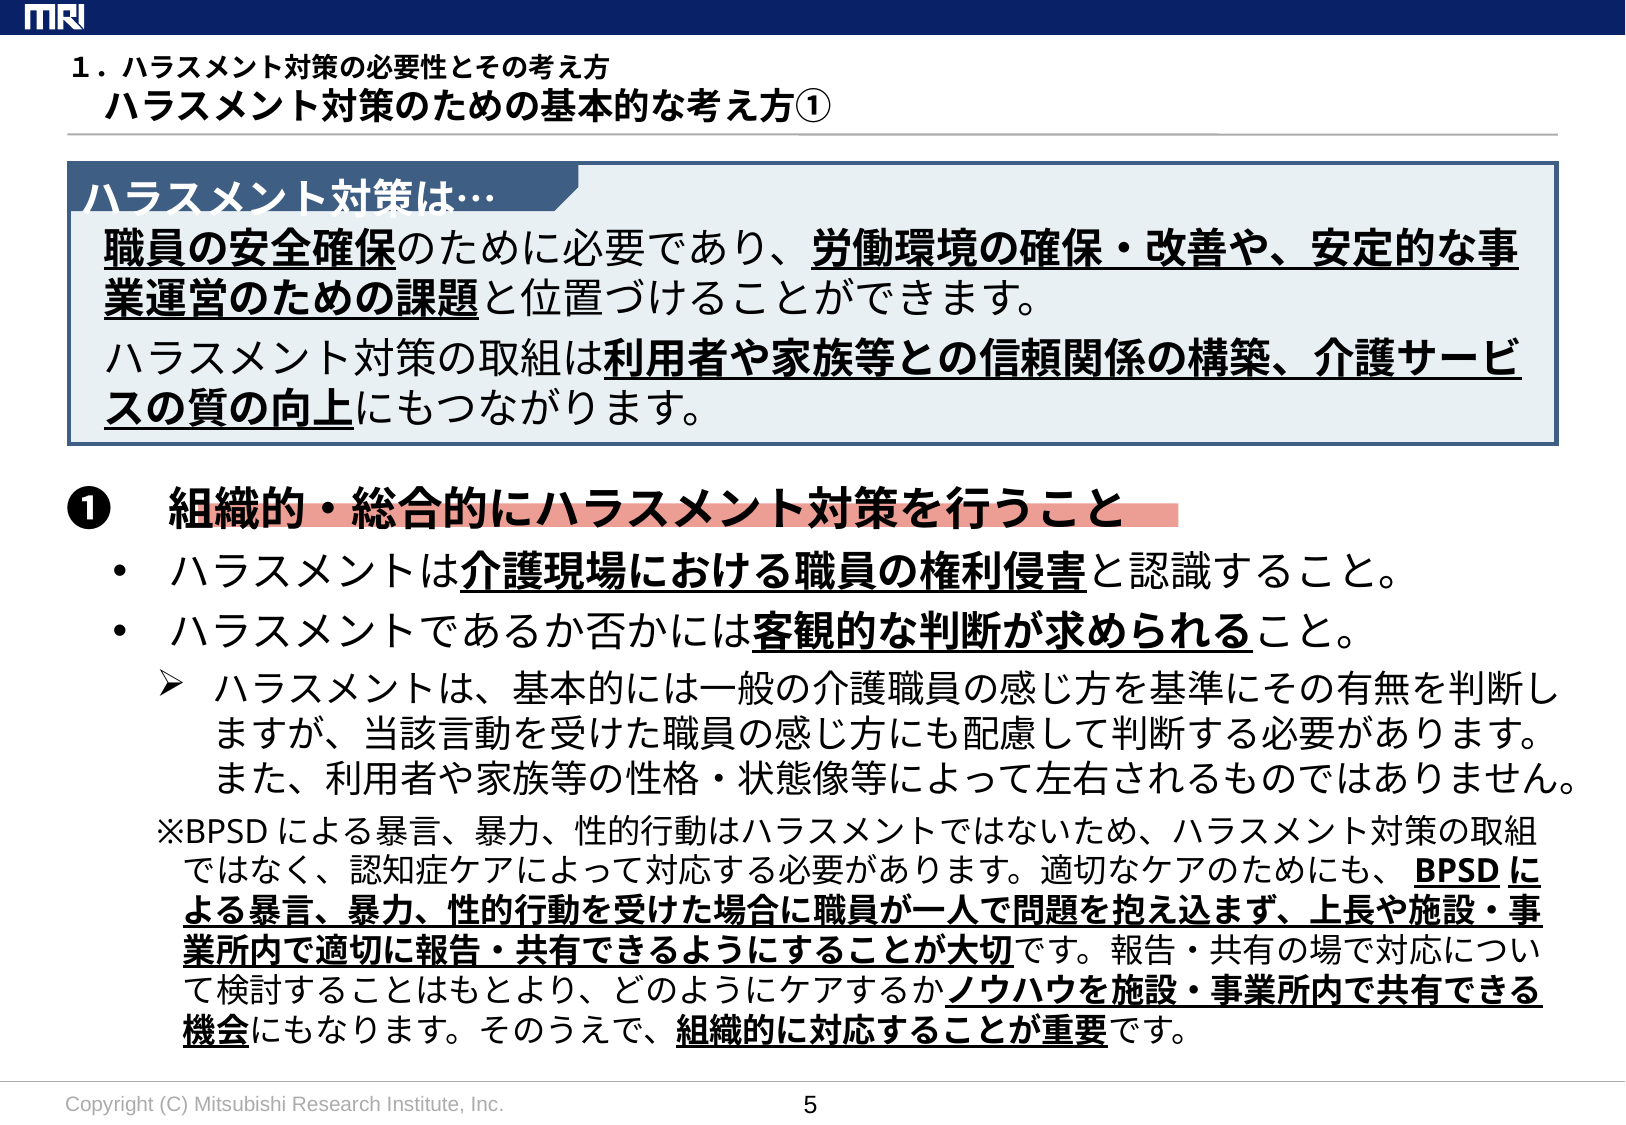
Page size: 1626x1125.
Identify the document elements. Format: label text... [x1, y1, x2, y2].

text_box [65, 140, 1557, 445]
text_box ❶ 組織的・総合的にハラスメント対策を行うこと ハラスメントは介護現場における職員の権利侵害と認識すること。 ハラスメントであるか否かには客観的な判断が求められること。 ハラスメントは、基本的には一般の介護職員の感じ方を基準にその有無を判断しますが、当該言動を受けた職員の感じ方にも配慮して判断する必要があります。また、利用者や家族等の性格・状態像等によって左右されるものではありません。 ※BPSDによる暴言、暴力、性的行動はハラスメントではないため、ハラスメント対策の取組ではなく、認知症ケアによって対応する必要があります。適切なケアのためにも、BPSDによる暴言、暴力、性的行動を受けた場合に職員が一人で問題を抱え込まず、上長や施設・事業所内で適切に報告・共有できるようにすることが大切です。報告・共有の場で対応について検討することはもとより、どのようにケアするかノウハウを施設・事業所内で共有できる機会にもなります。そのうえで、組織的に対応することが重要です。 [66, 479, 1569, 1050]
title １．ハラスメント対策の必要性とその考え方 ハラスメント対策のための基本的な考え方① [67, 42, 1558, 135]
